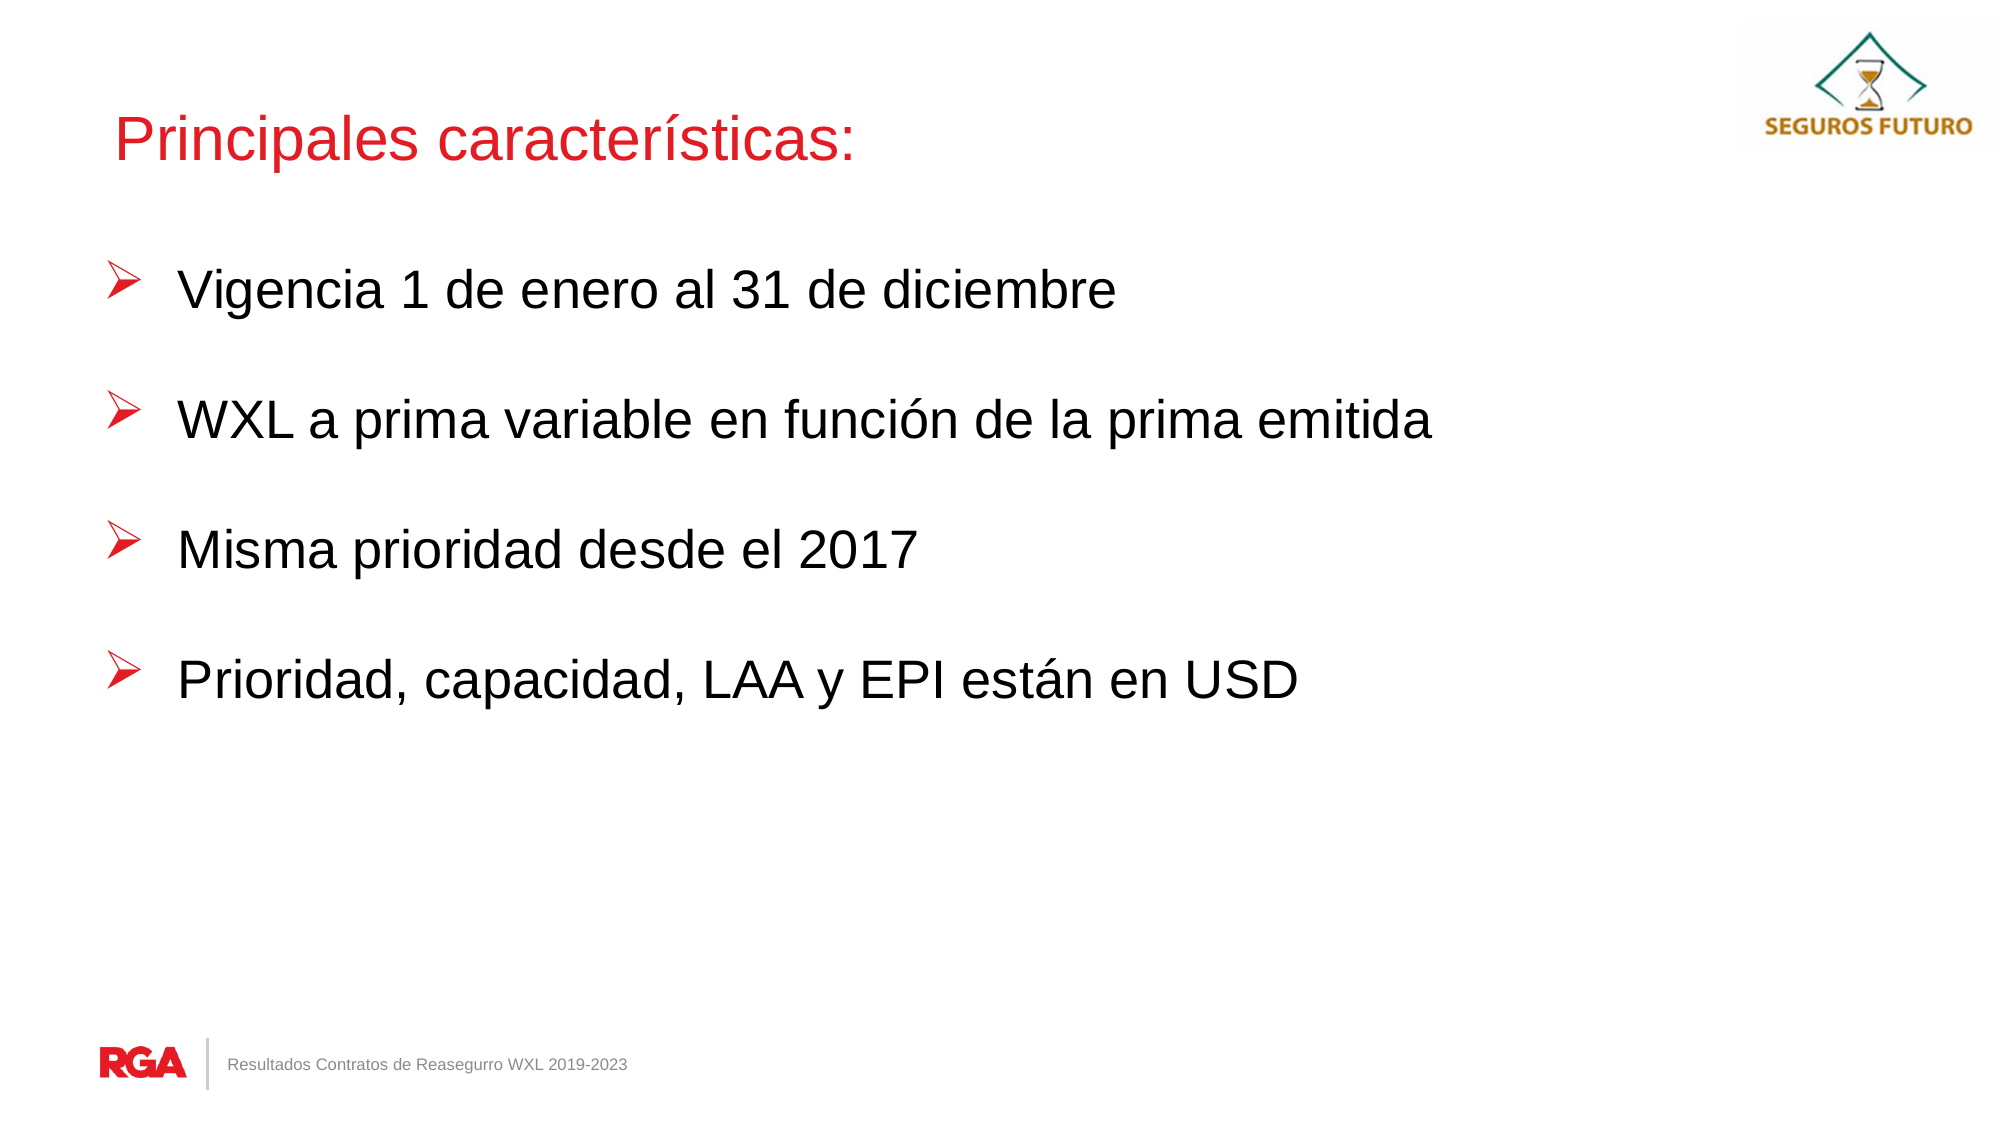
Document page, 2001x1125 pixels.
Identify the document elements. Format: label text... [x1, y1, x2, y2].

footer Resultados Contratos de Reasegurro WXL 2019-2023 [227, 1033, 1338, 1094]
title Principales características: [114, 69, 1929, 182]
picture [1739, 19, 2000, 150]
text_box Vigencia 1 de enero al 31 de diciembre WXL a prima variable en función de la prima emitida Misma prioridad desde el 2017 Prioridad, capacidad, LAA y EPI están en USD [13, 182, 1987, 847]
picture [100, 1046, 187, 1078]
